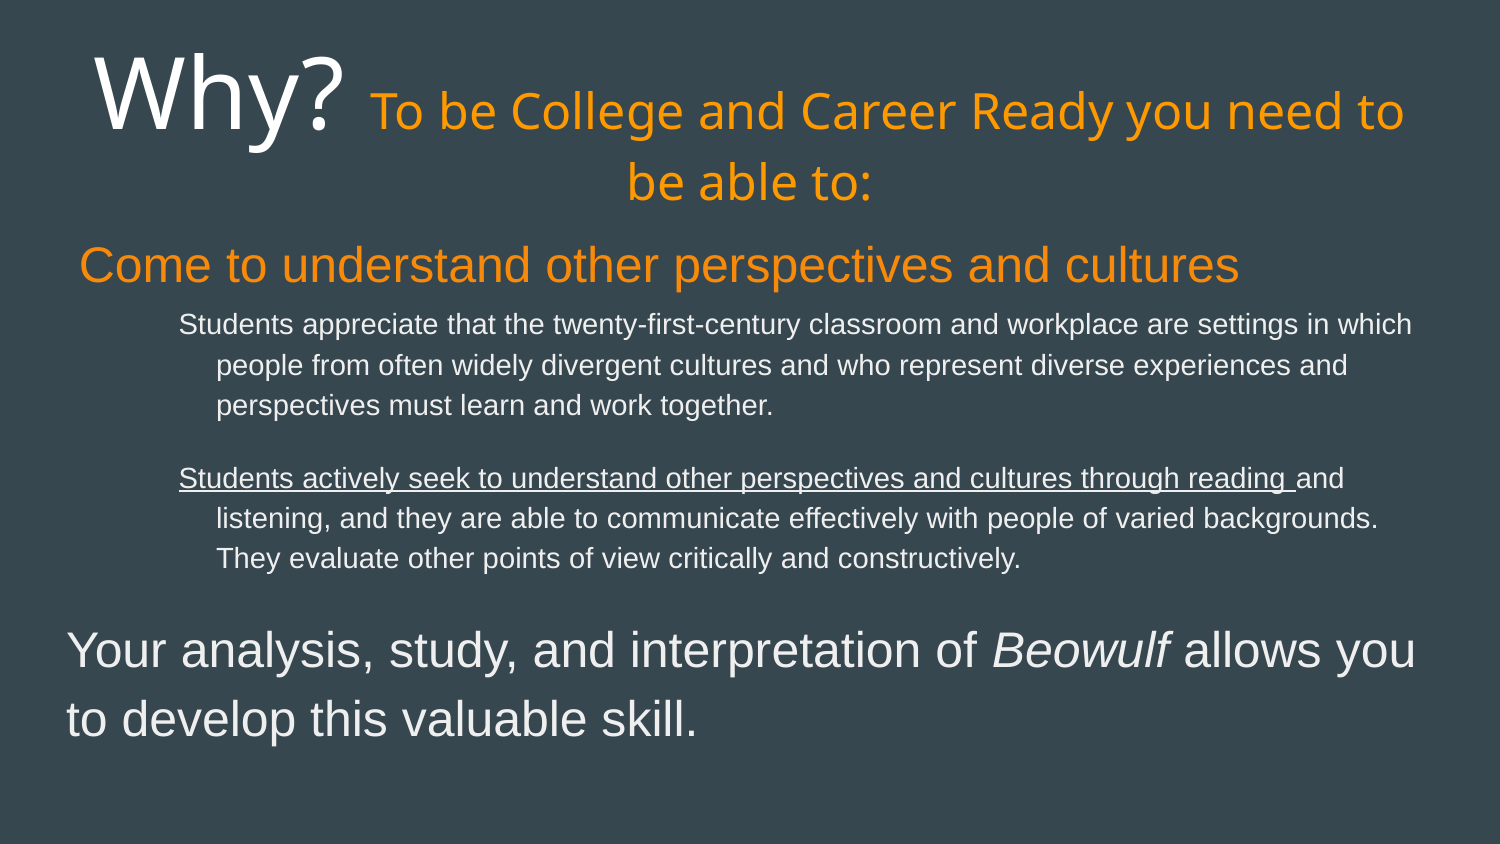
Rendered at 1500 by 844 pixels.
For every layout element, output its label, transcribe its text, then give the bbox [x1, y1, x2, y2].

list Come to understand other perspectives and cultures Students appreciate that the twenty-first-century classroom and workplace are settings in which people from often widely divergent cultures and who represent diverse experiences and perspectives must learn and work together. Students actively seek to understand other perspectives and cultures through reading and listening, and they are able to communicate effectively with people of varied backgrounds. They evaluate other points of view critically and constructively. Your analysis, study, and interpretation of Beowulf allows you to develop this valuable skill. [51, 202, 1449, 814]
title Why? To be College and Career Ready you need to be able to: [51, 72, 1449, 167]
